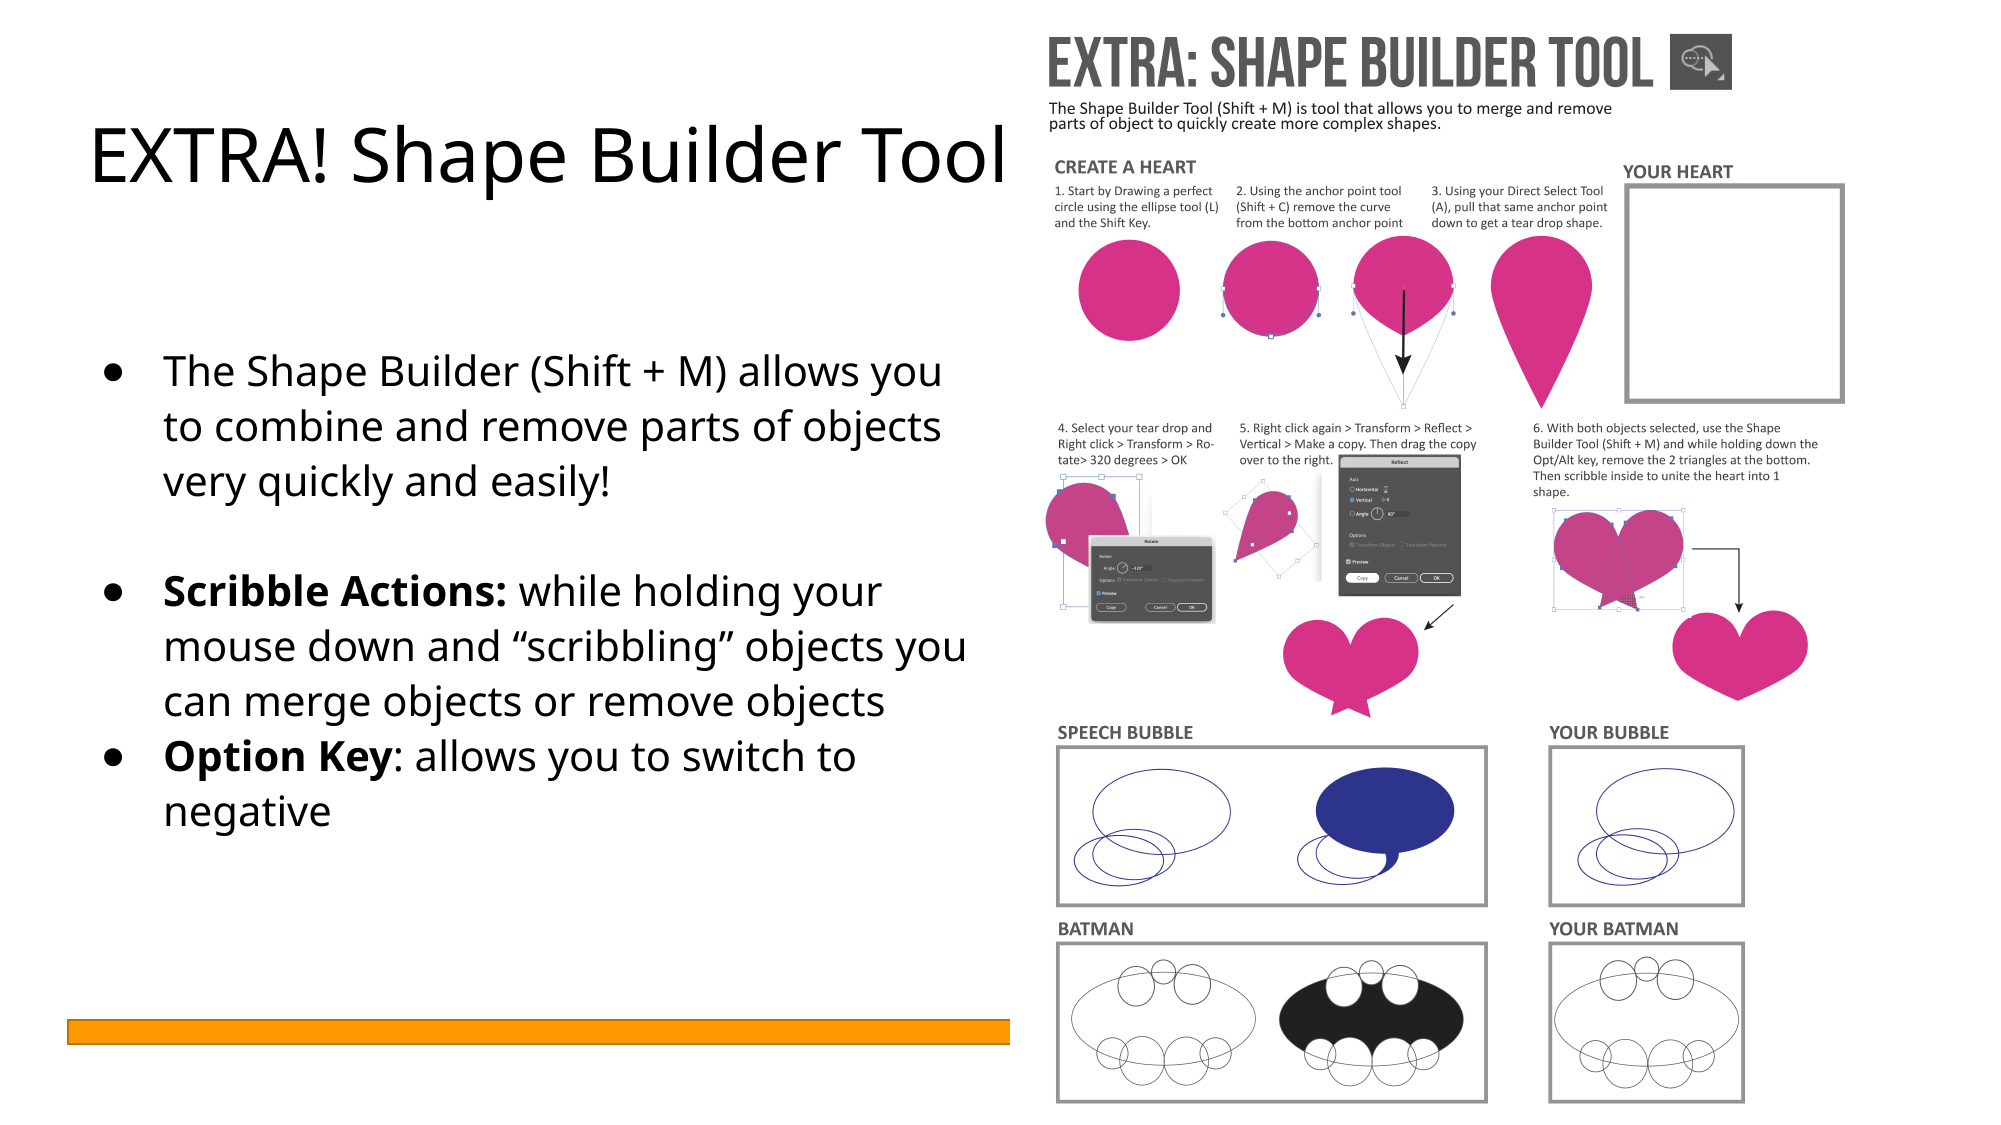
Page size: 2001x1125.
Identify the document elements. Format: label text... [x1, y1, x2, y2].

picture [1010, 0, 1863, 1125]
list The Shape Builder (Shift + M) allows you to combine and remove parts of objects very quickly and easily! Scribble Actions: while holding your mouse down and “scribbling” objects you can merge objects or remove objects Option Key: allows you to switch to negative [68, 319, 1000, 1000]
title EXTRA! Shape Builder Tool [68, 97, 1010, 223]
